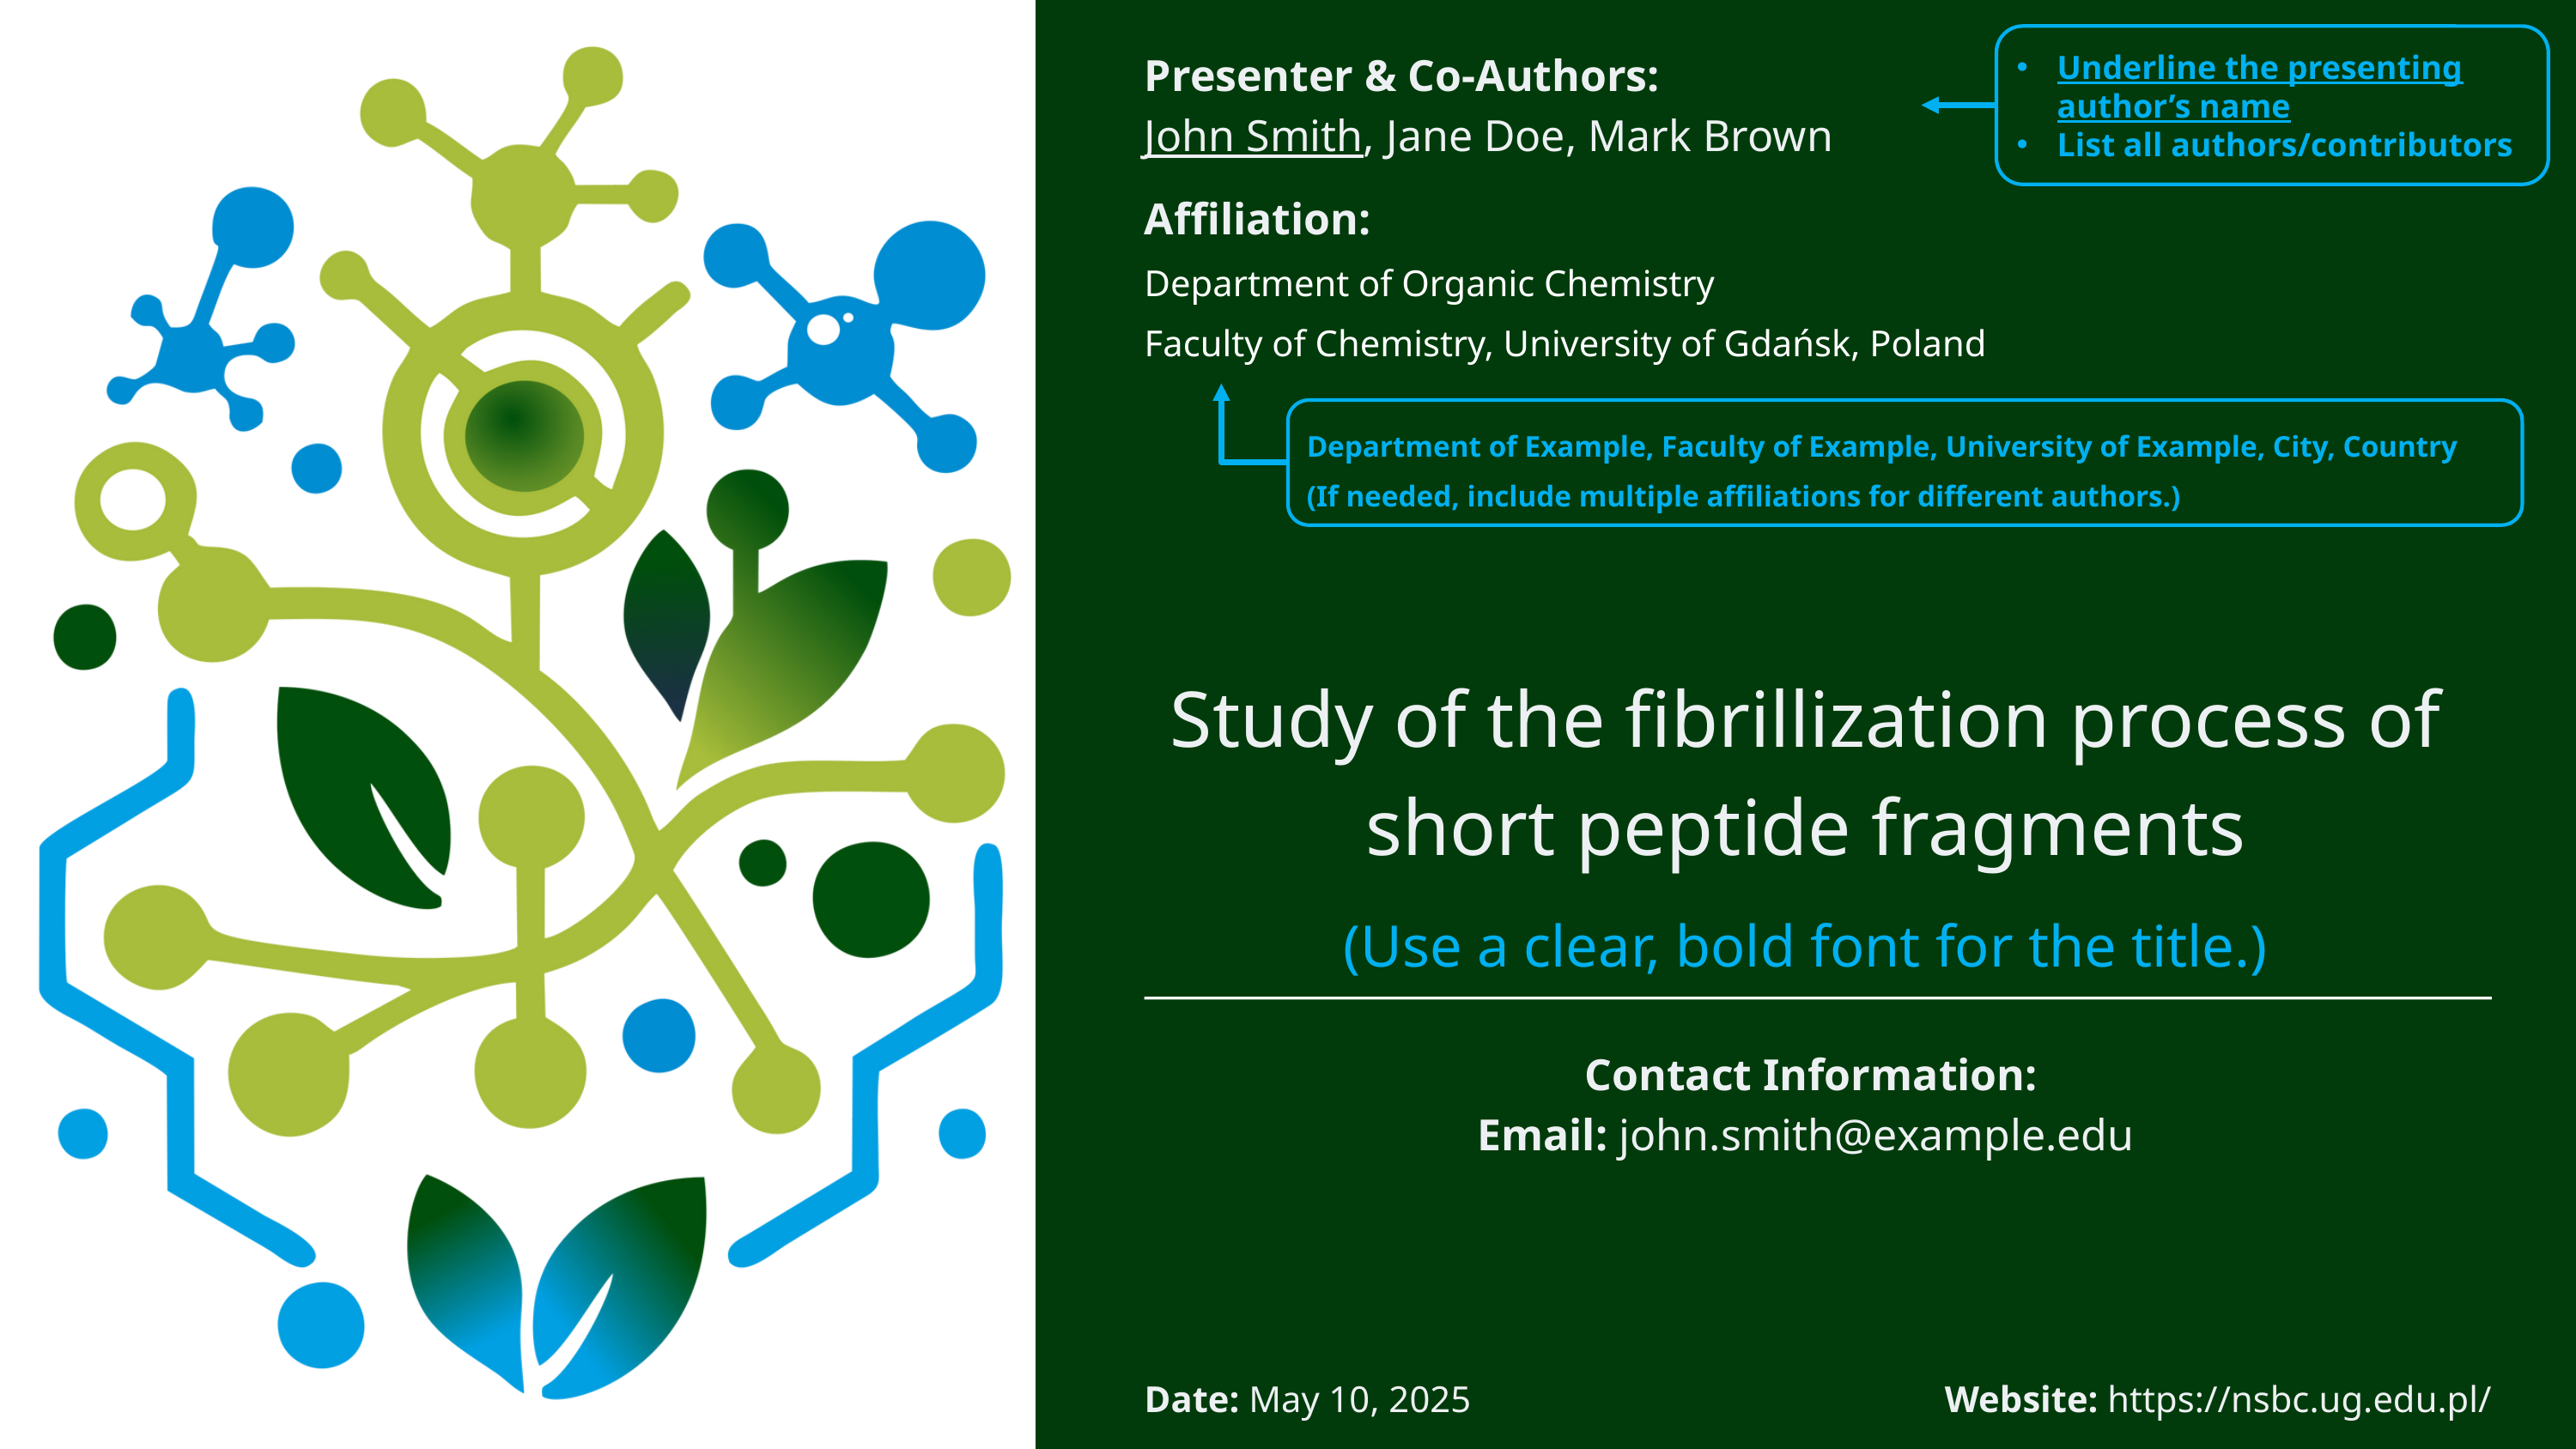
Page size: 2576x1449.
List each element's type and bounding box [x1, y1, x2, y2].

text_box [0, 45, 1078, 1449]
text_box [1036, 0, 2576, 1449]
text_box [1144, 45, 2281, 182]
text_box [1237, 1046, 2374, 1313]
text_box [1144, 183, 2281, 498]
text_box [1221, 383, 1289, 461]
